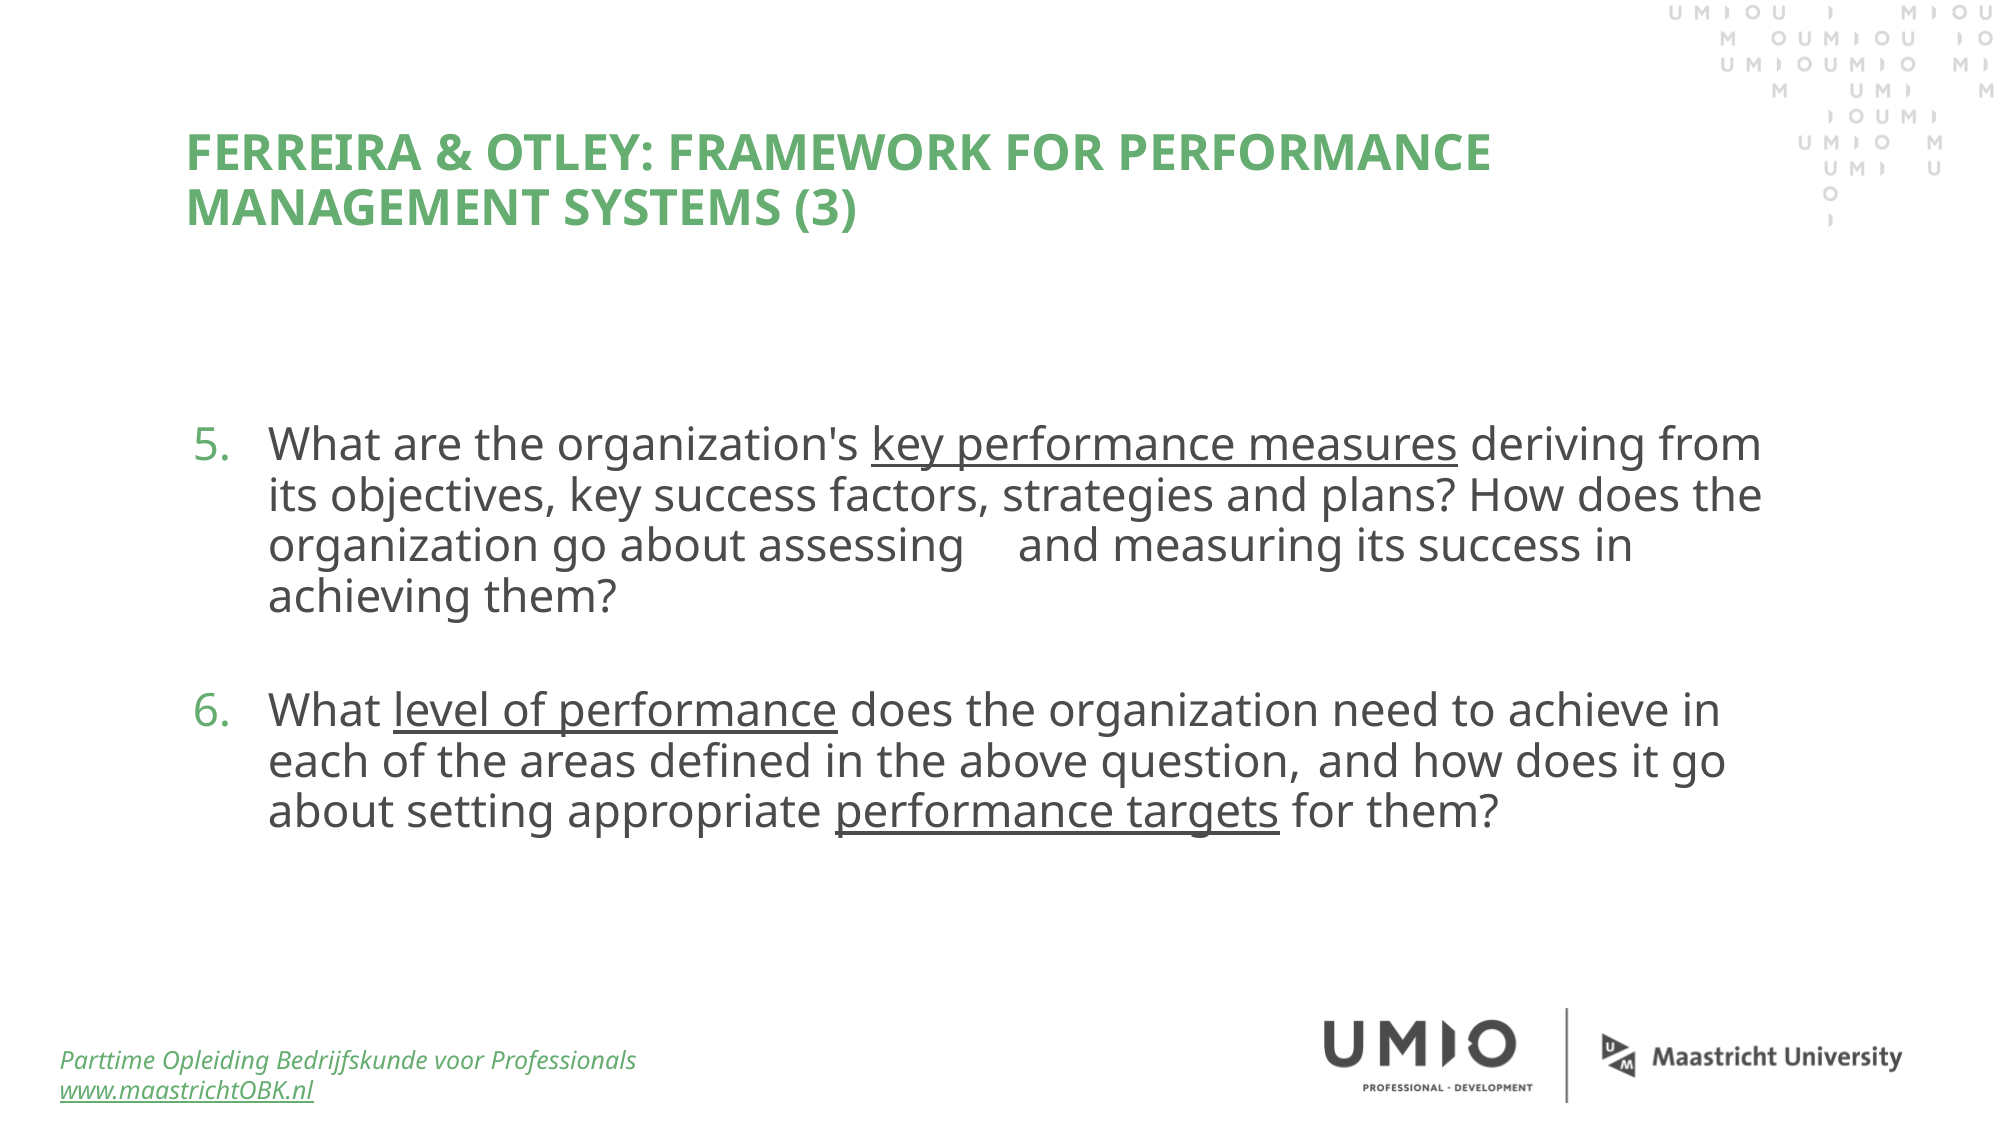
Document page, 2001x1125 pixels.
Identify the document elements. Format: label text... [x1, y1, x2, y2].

text_box FERREIRA & OTLEY: FRAMEWORK FOR PERFORMANCE MANAGEMENT SYSTEMS (3) [114, 118, 1758, 274]
picture [1669, 0, 2000, 228]
text_box What are the organization's key performance measures deriving from its objectives, key success factors, strategies and plans? How does the organization go about assessing and measuring its success in achieving them? What level of performance does the organization need to achieve in each of the areas defined in the above question, and how does it go about setting appropriate performance targets for them? [178, 412, 1821, 1045]
picture [1324, 1008, 1903, 1103]
text_box Parttime Opleiding Bedrijfskunde voor Professionals www.maastrichtOBK.nl [44, 1037, 1214, 1112]
